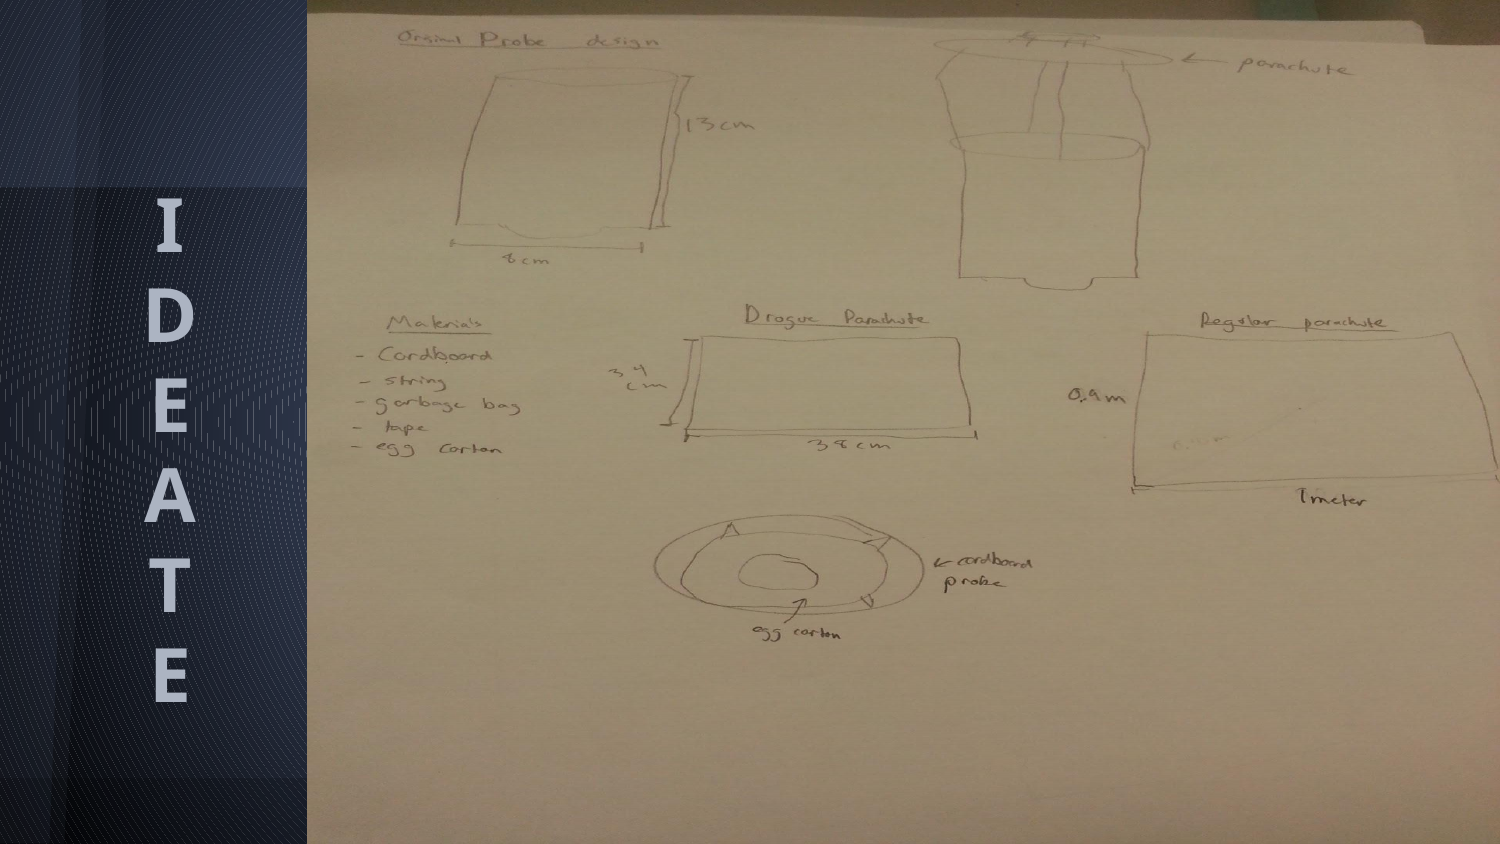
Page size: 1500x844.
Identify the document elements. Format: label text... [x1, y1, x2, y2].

title I D E A T E [75, 33, 266, 823]
picture [306, 0, 1500, 844]
